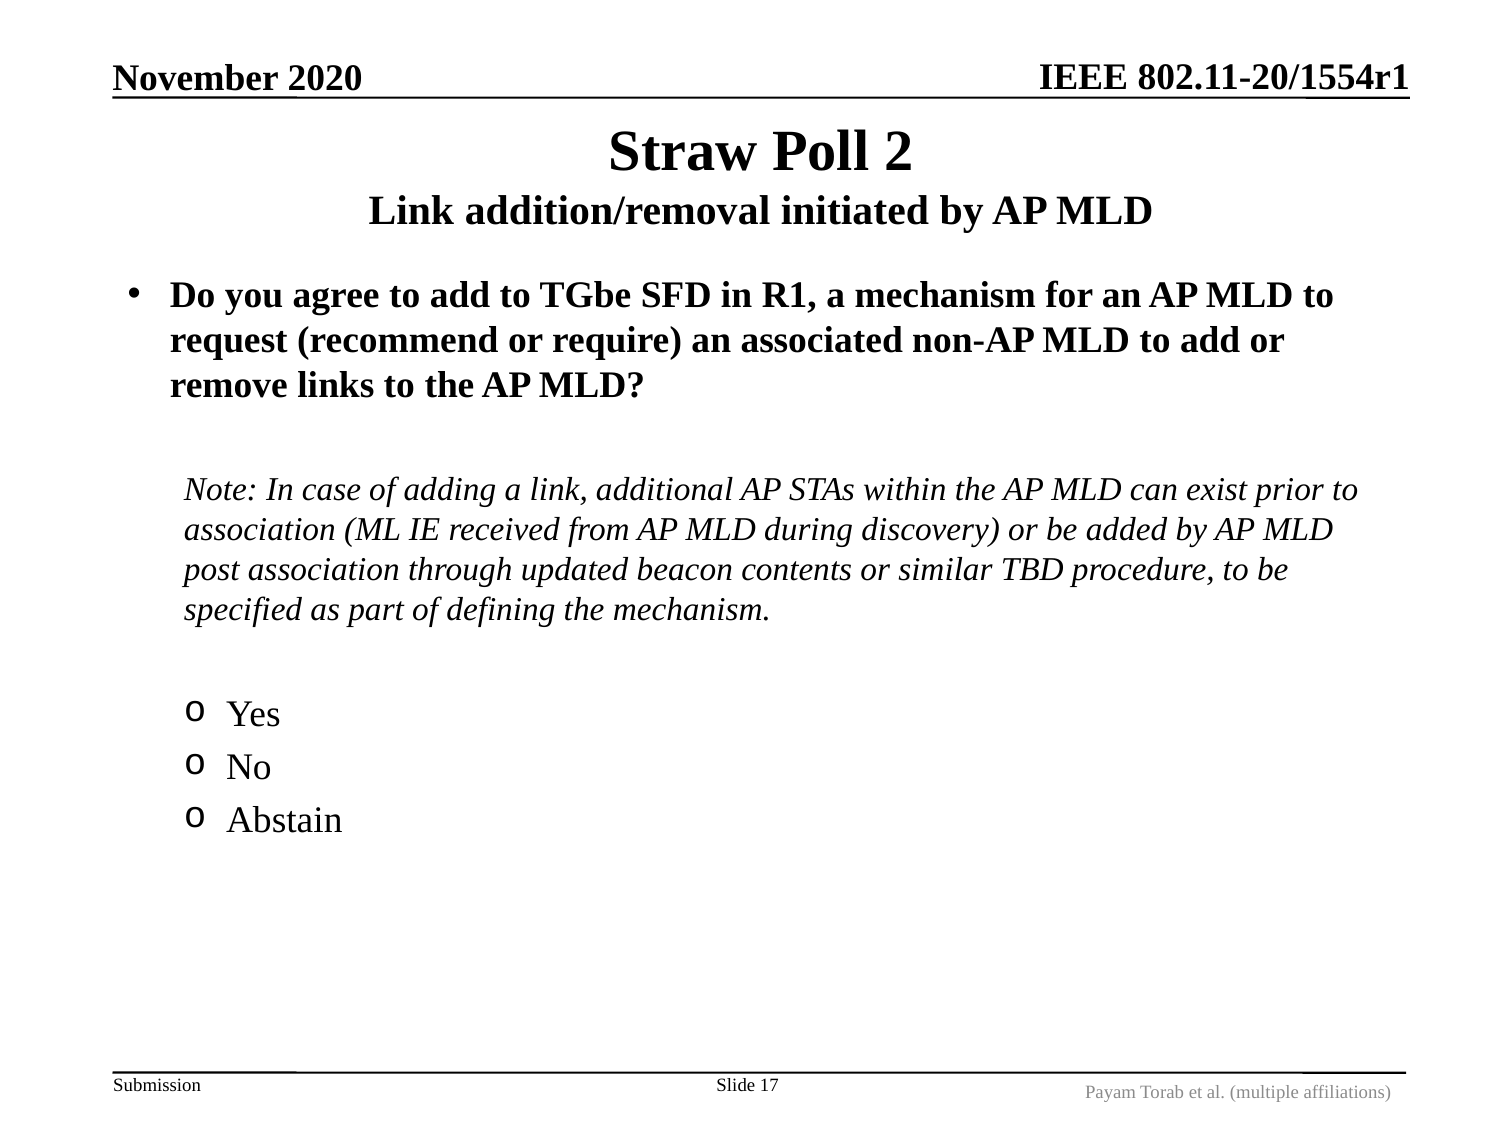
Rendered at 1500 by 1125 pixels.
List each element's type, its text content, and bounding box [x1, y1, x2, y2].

list Do you agree to add to TGbe SFD in R1, a mechanism for an AP MLD to request (recommend or require) an associated non-AP MLD to add or remove links to the AP MLD? Note: In case of adding a link, additional AP STAs within the AP MLD can exist prior to association (ML IE received from AP MLD during discovery) or be added by AP MLD post association through updated beacon contents or similar TBD procedure, to be specified as part of defining the mechanism. Yes No Abstain [112, 262, 1411, 1073]
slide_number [112, 52, 563, 90]
slide_number Slide 17 [702, 1072, 793, 1111]
title Straw Poll 2 Link addition/removal initiated by AP MLD [112, 97, 1411, 248]
footer Payam Torab et al. (multiple affiliations) [877, 1072, 1407, 1110]
